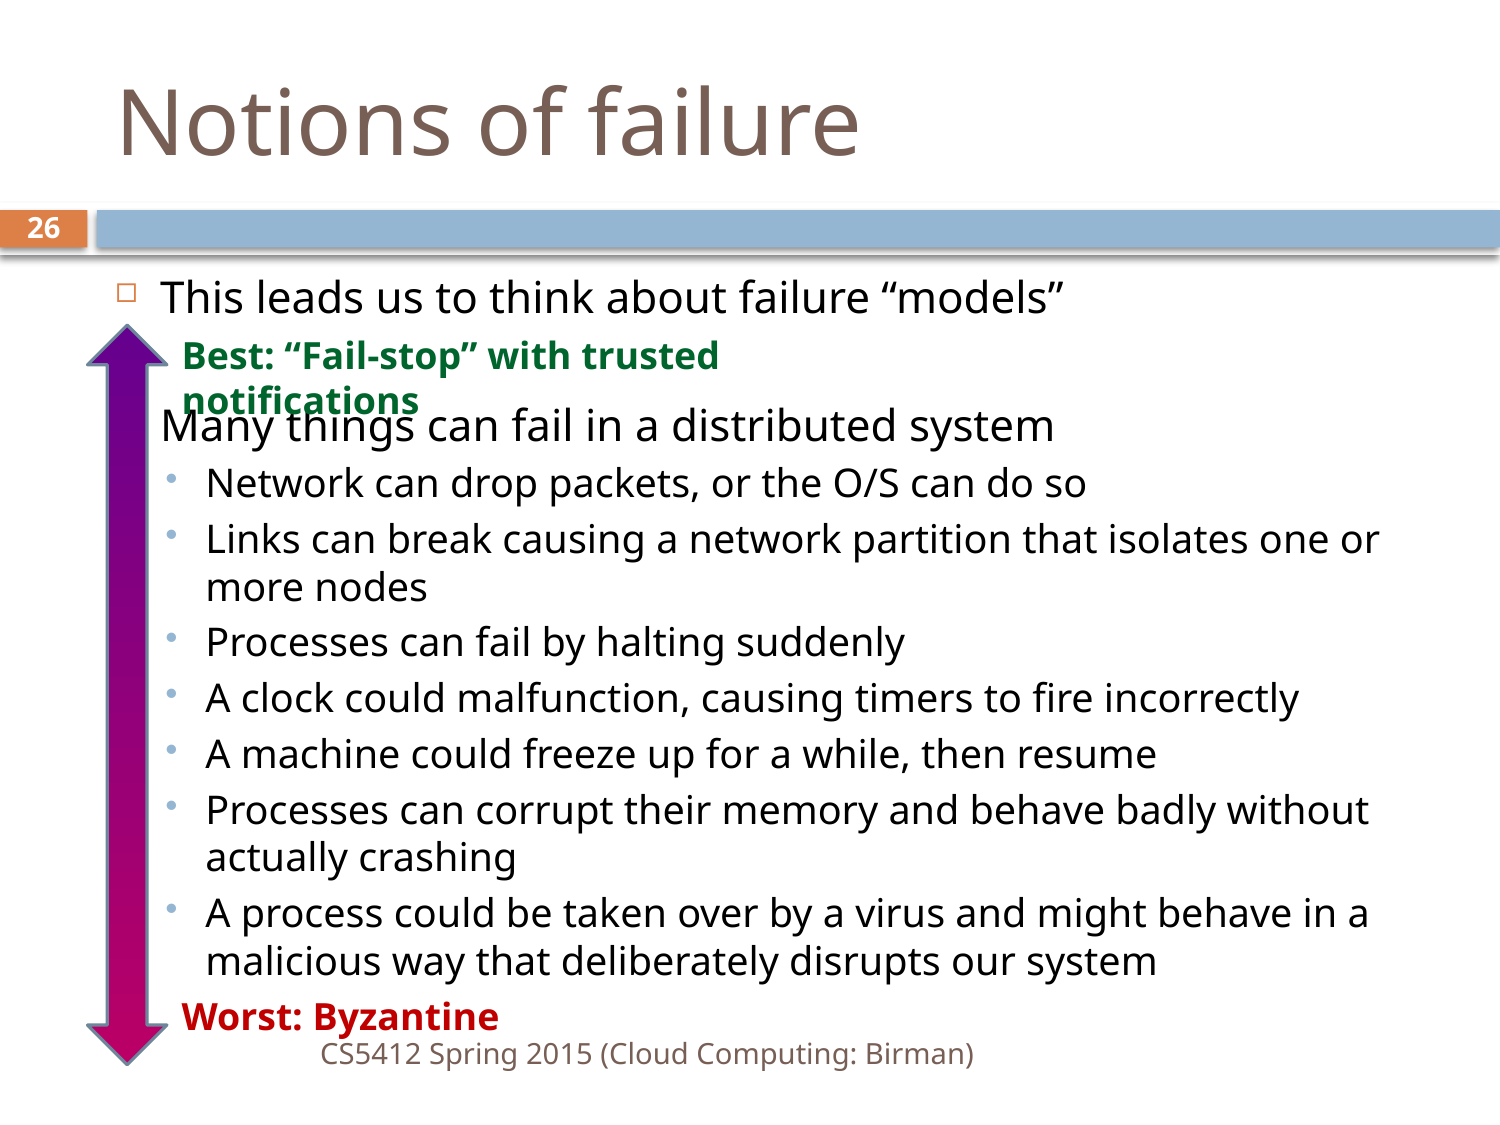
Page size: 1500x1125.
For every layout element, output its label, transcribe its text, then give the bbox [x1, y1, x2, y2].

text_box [87, 324, 976, 1065]
title Notions of failure [100, 37, 1438, 200]
footer CS5412 Spring 2015 (Cloud Computing: Birman) [99, 1024, 990, 1085]
list This leads us to think about failure “models” Many things can fail in a distributed system Network can drop packets, or the O/S can do so Links can break causing a network partition that isolates one or more nodes Processes can fail by halting suddenly A clock could malfunction, causing timers to fire incorrectly A machine could freeze up for a while, then resume Processes can corrupt their memory and behave badly without actually crashing A process could be taken over by a virus and might behave in a malicious way that deliberately disrupts our system [100, 262, 1438, 1000]
slide_number 26 [0, 208, 88, 249]
